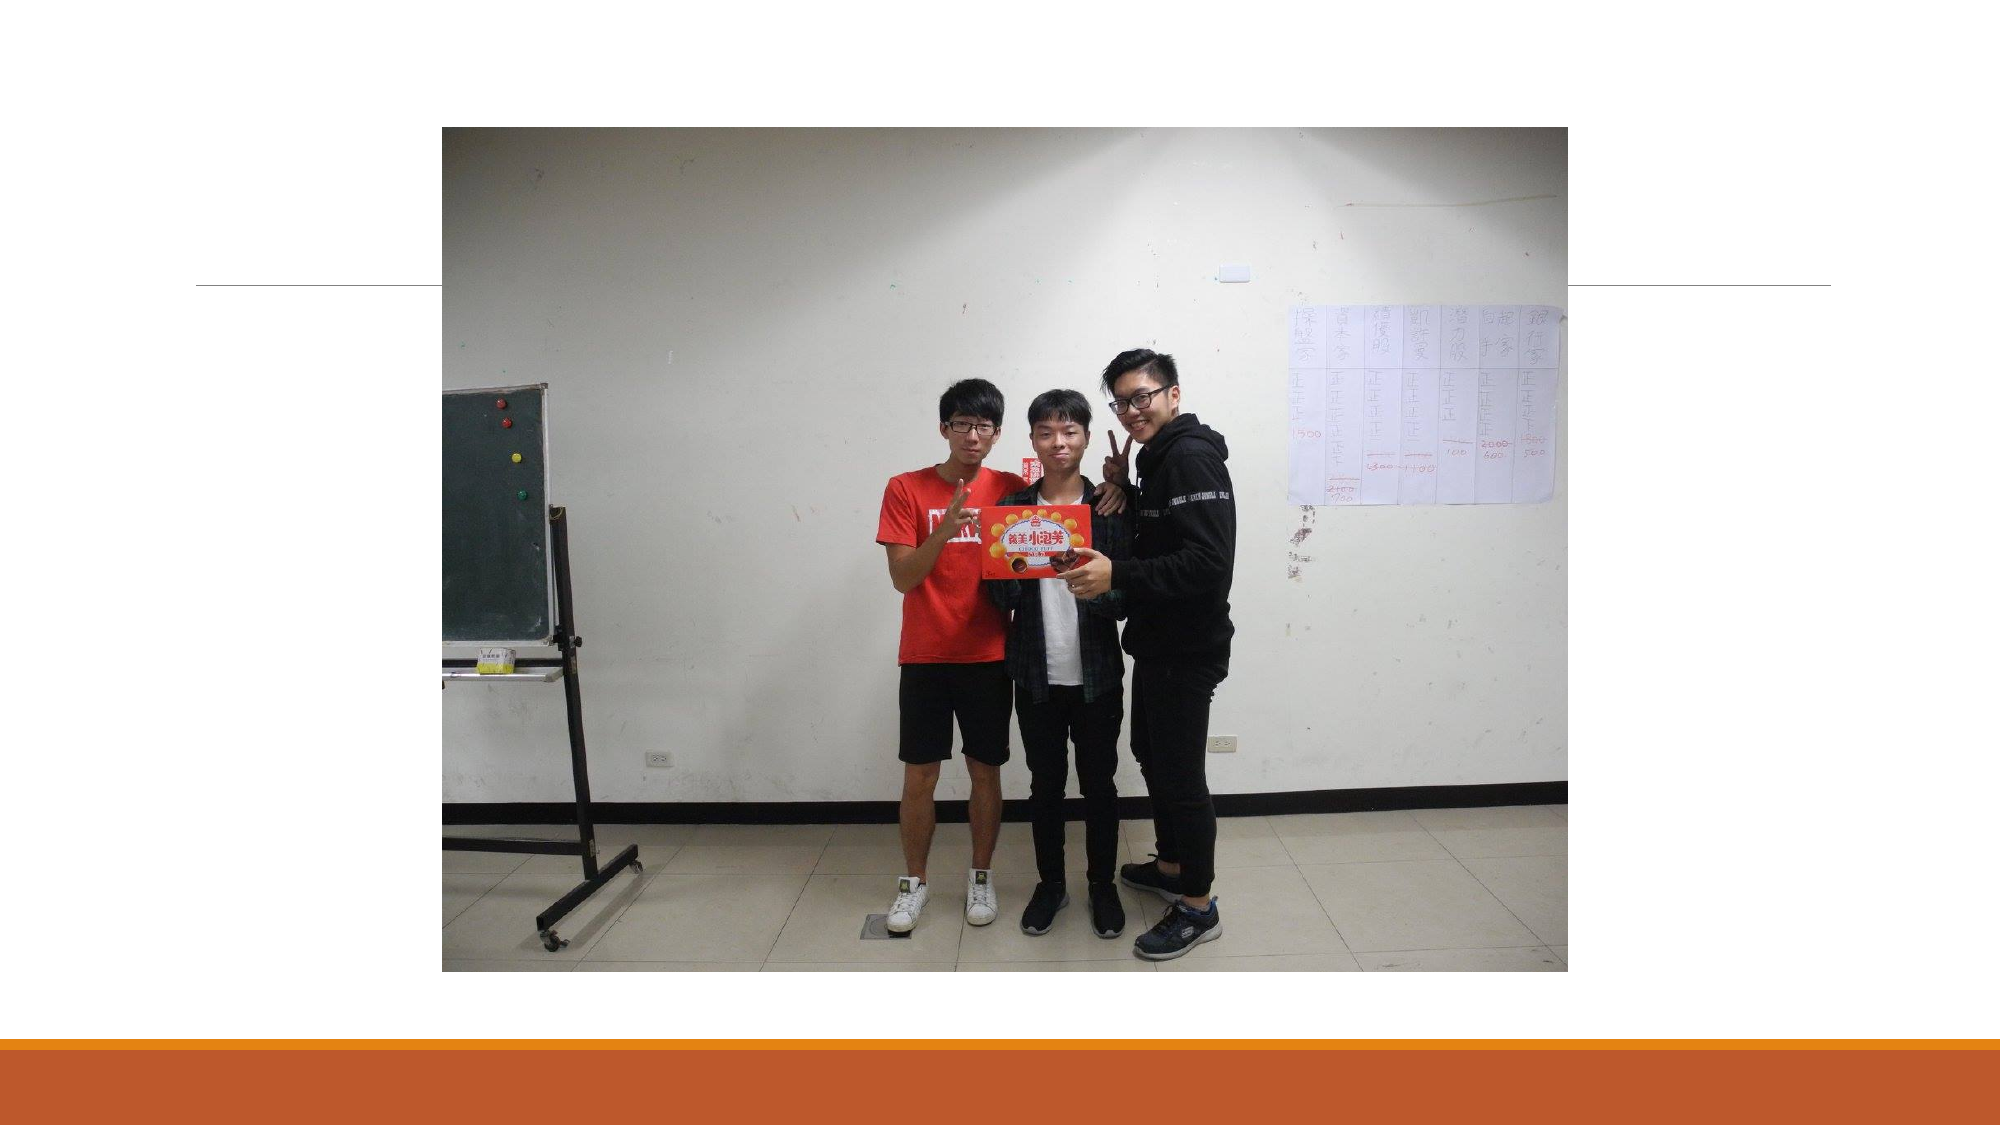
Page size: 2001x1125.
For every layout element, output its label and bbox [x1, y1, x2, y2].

list [441, 127, 1569, 973]
